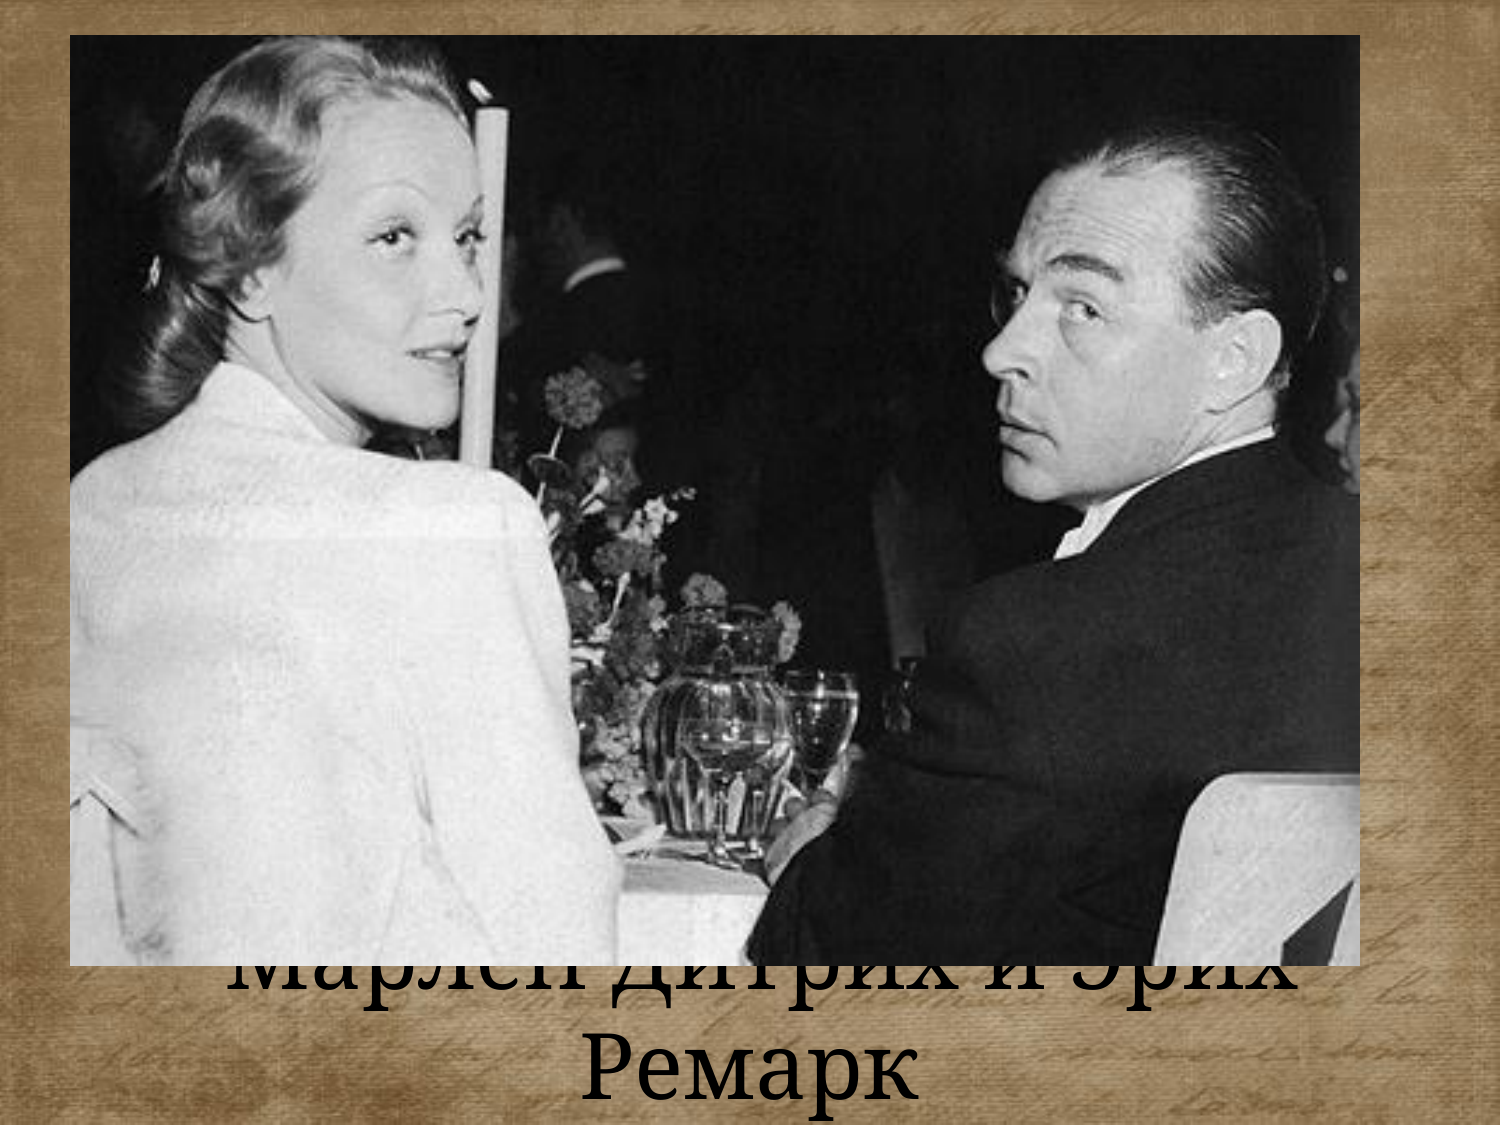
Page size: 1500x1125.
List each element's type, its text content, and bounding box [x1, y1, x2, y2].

title Марлен Дитрих и Эрих Ремарк [82, 937, 1442, 1079]
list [70, 35, 1360, 966]
picture [0, 0, 1500, 1125]
